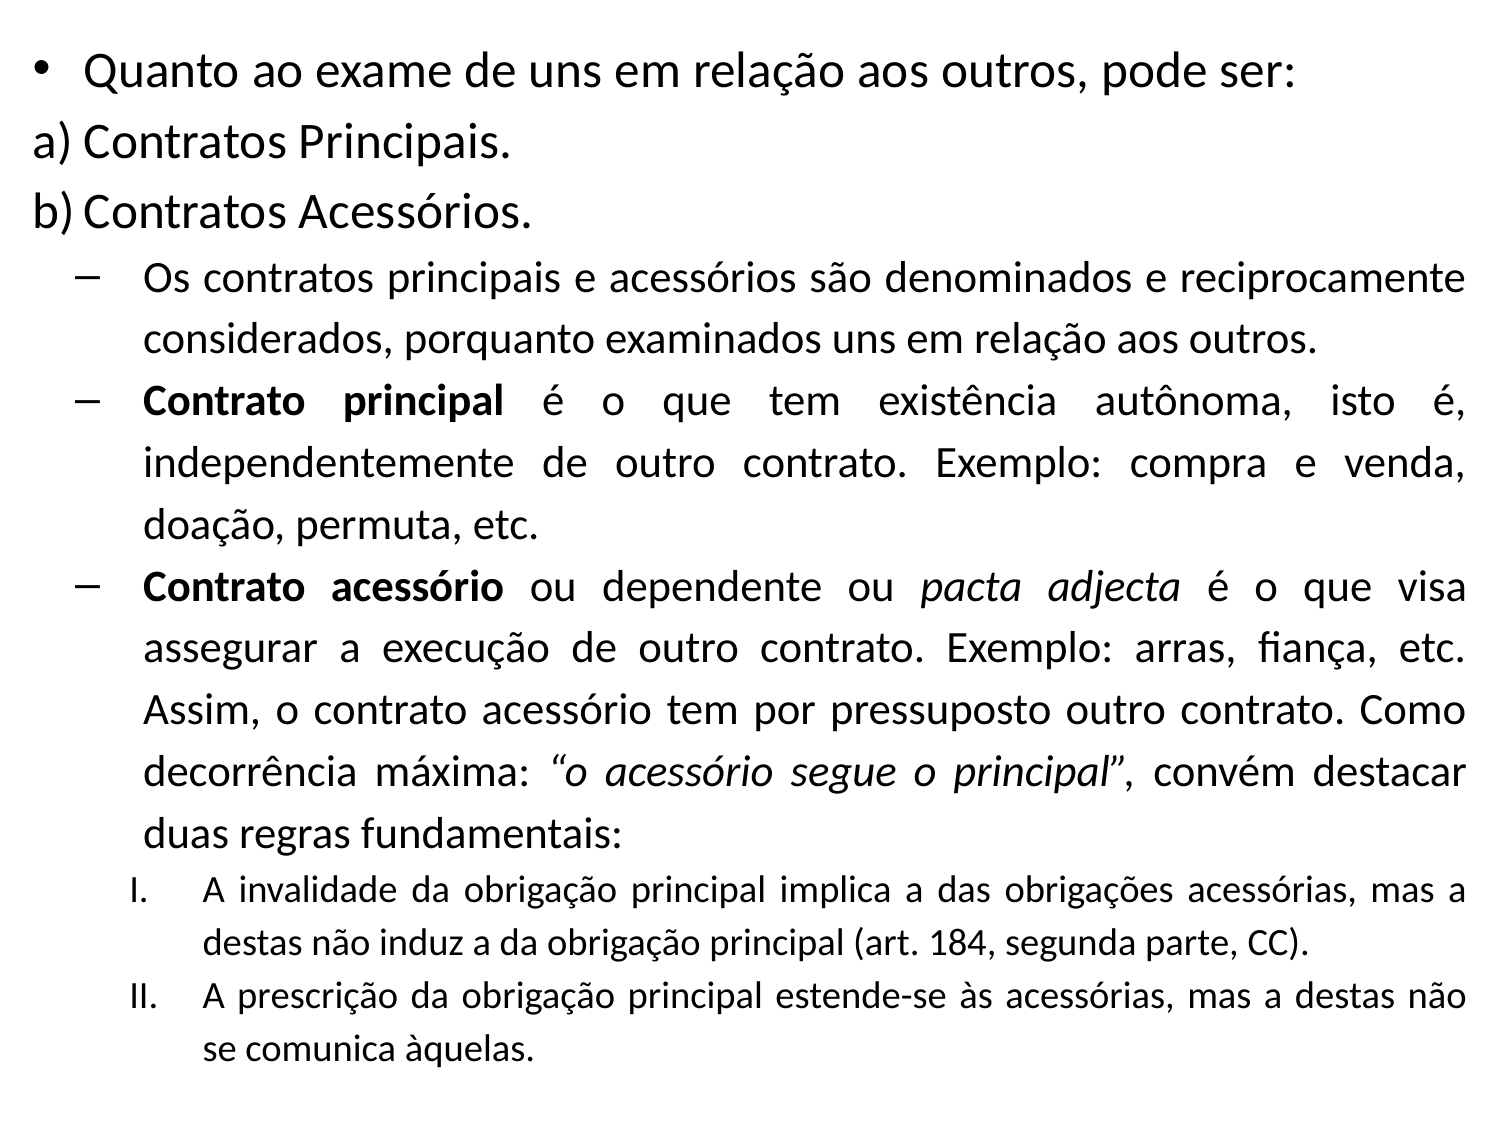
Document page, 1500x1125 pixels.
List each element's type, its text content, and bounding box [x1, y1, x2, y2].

list Quanto ao exame de uns em relação aos outros, pode ser: Contratos Principais. Contratos Acessórios. Os contratos principais e acessórios são denominados e reciprocamente considerados, porquanto examinados uns em relação aos outros. Contrato principal é o que tem existência autônoma, isto é, independentemente de outro contrato. Exemplo: compra e venda, doação, permuta, etc. Contrato acessório ou dependente ou pacta adjecta é o que visa assegurar a execução de outro contrato. Exemplo: arras, fiança, etc. Assim, o contrato acessório tem por pressuposto outro contrato. Como decorrência máxima: “o acessório segue o principal”, convém destacar duas regras fundamentais: A invalidade da obrigação principal implica a das obrigações acessórias, mas a destas não induz a da obrigação principal (art. 184, segunda parte, CC). A prescrição da obrigação principal estende-se às acessórias, mas a destas não se comunica àquelas. [17, 19, 1483, 1106]
